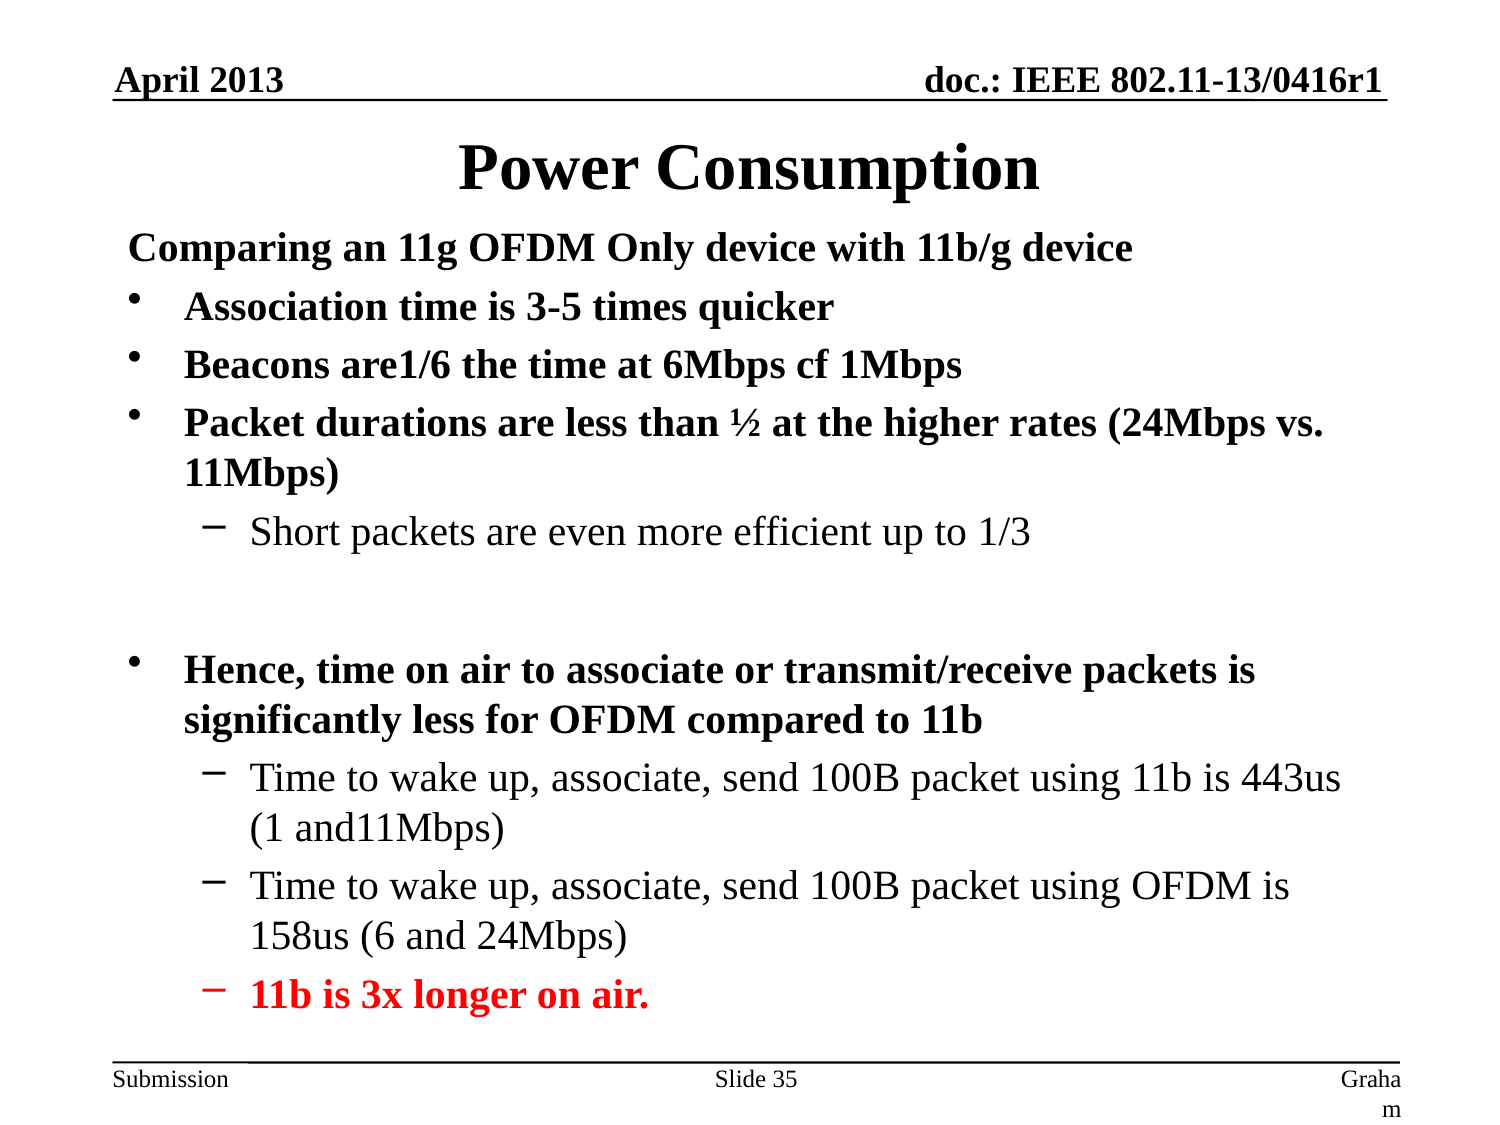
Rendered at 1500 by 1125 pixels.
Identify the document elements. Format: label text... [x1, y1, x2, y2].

list Comparing an 11g OFDM Only device with 11b/g device Association time is 3-5 times quicker Beacons are1/6 the time at 6Mbps cf 1Mbps Packet durations are less than ½ at the higher rates (24Mbps vs. 11Mbps) Short packets are even more efficient up to 1/3 Hence, time on air to associate or transmit/receive packets is significantly less for OFDM compared to 11b Time to wake up, associate, send 100B packet using 11b is 443us (1 and11Mbps) Time to wake up, associate, send 100B packet using OFDM is 158us (6 and 24Mbps) 11b is 3x longer on air. [112, 212, 1388, 888]
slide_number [114, 54, 286, 101]
slide_number Slide 35 [712, 1061, 800, 1093]
title Power Consumption [112, 112, 1388, 212]
footer Graham Smith, DSP Group [1324, 1061, 1402, 1093]
